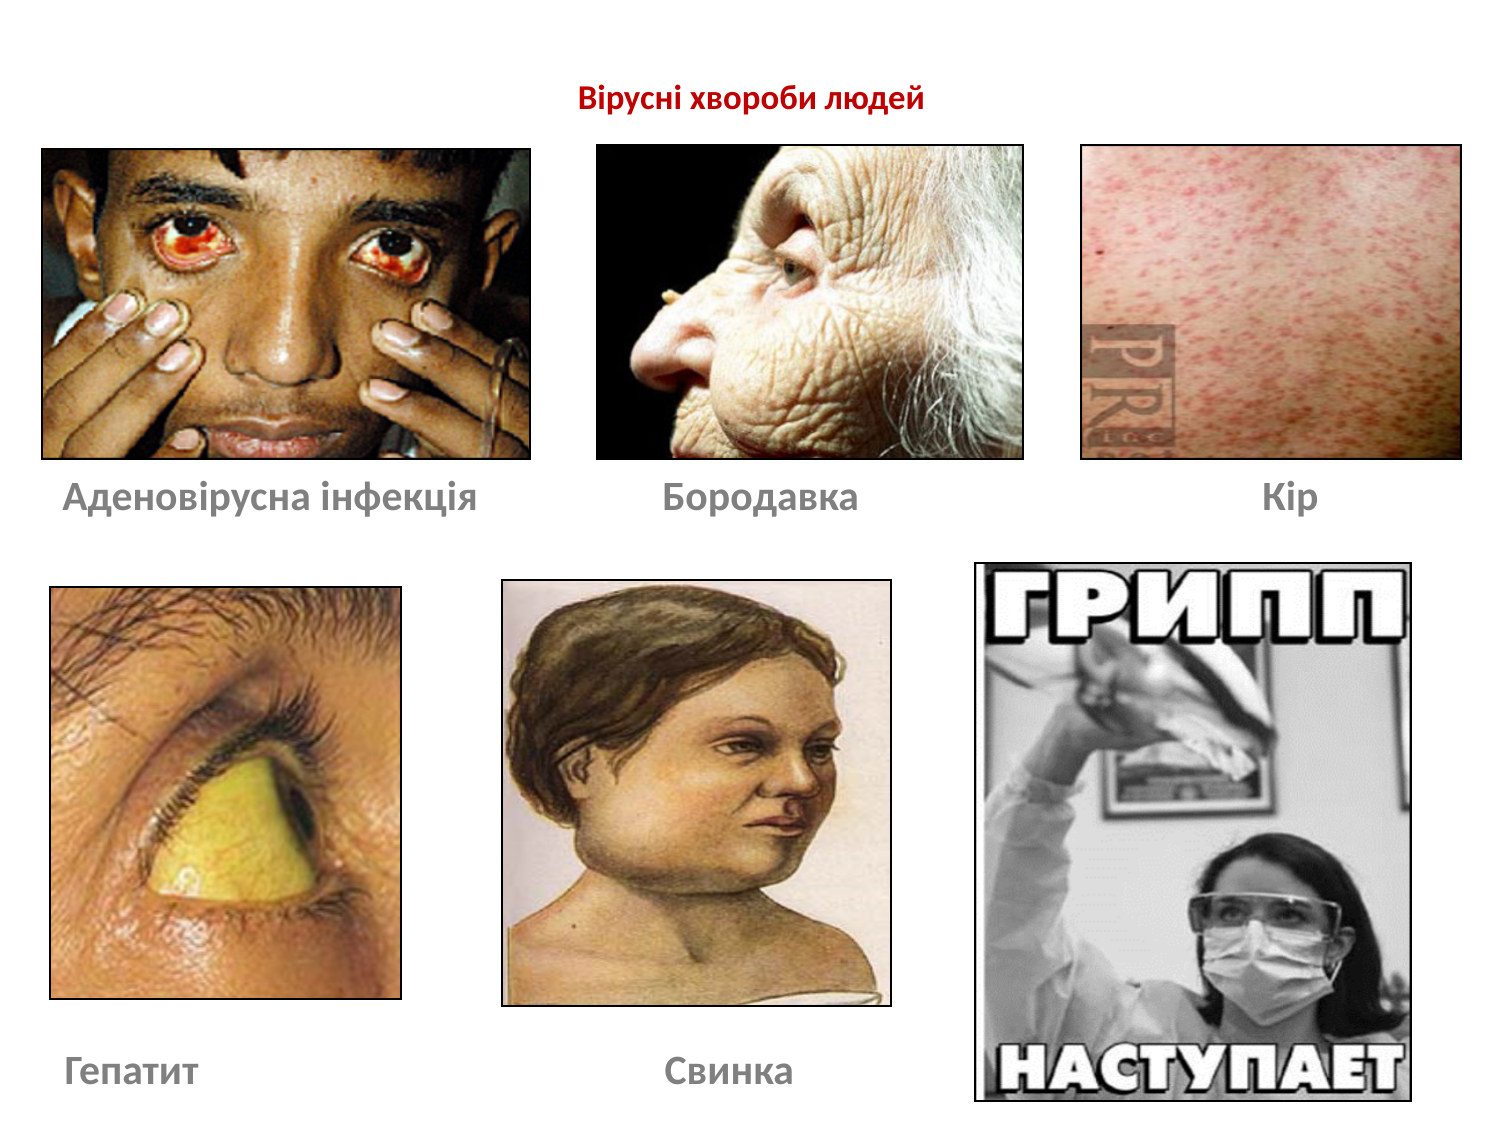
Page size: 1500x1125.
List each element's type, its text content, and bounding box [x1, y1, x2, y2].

text_box Аденовірусна інфекція Бородавка Кір [47, 461, 1456, 527]
picture [49, 585, 403, 1001]
title Вірусні хвороби людей [76, 66, 1427, 209]
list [40, 148, 531, 460]
picture [1080, 144, 1462, 460]
picture [596, 144, 1024, 460]
picture [501, 579, 893, 1007]
text_box Гепатит Свинка [49, 1035, 892, 1100]
picture [974, 562, 1412, 1102]
